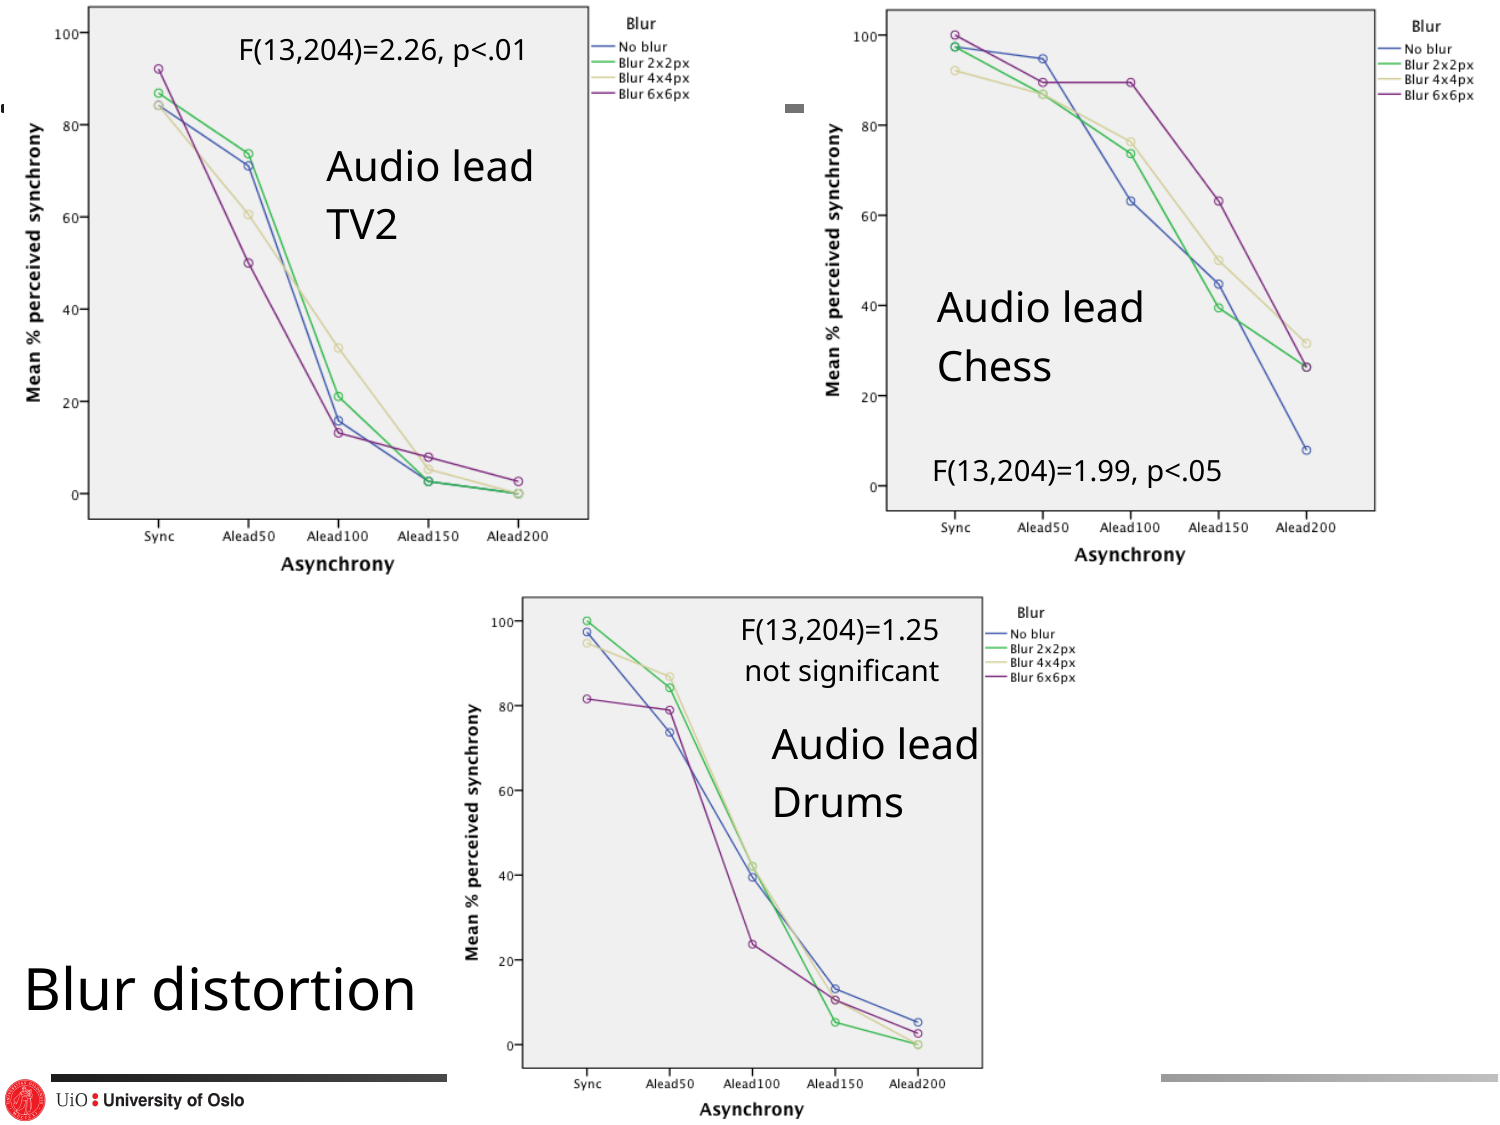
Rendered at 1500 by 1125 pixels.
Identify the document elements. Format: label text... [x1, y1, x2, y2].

picture [3, 0, 1500, 1125]
text_box Blur distortion [23, 901, 436, 1072]
